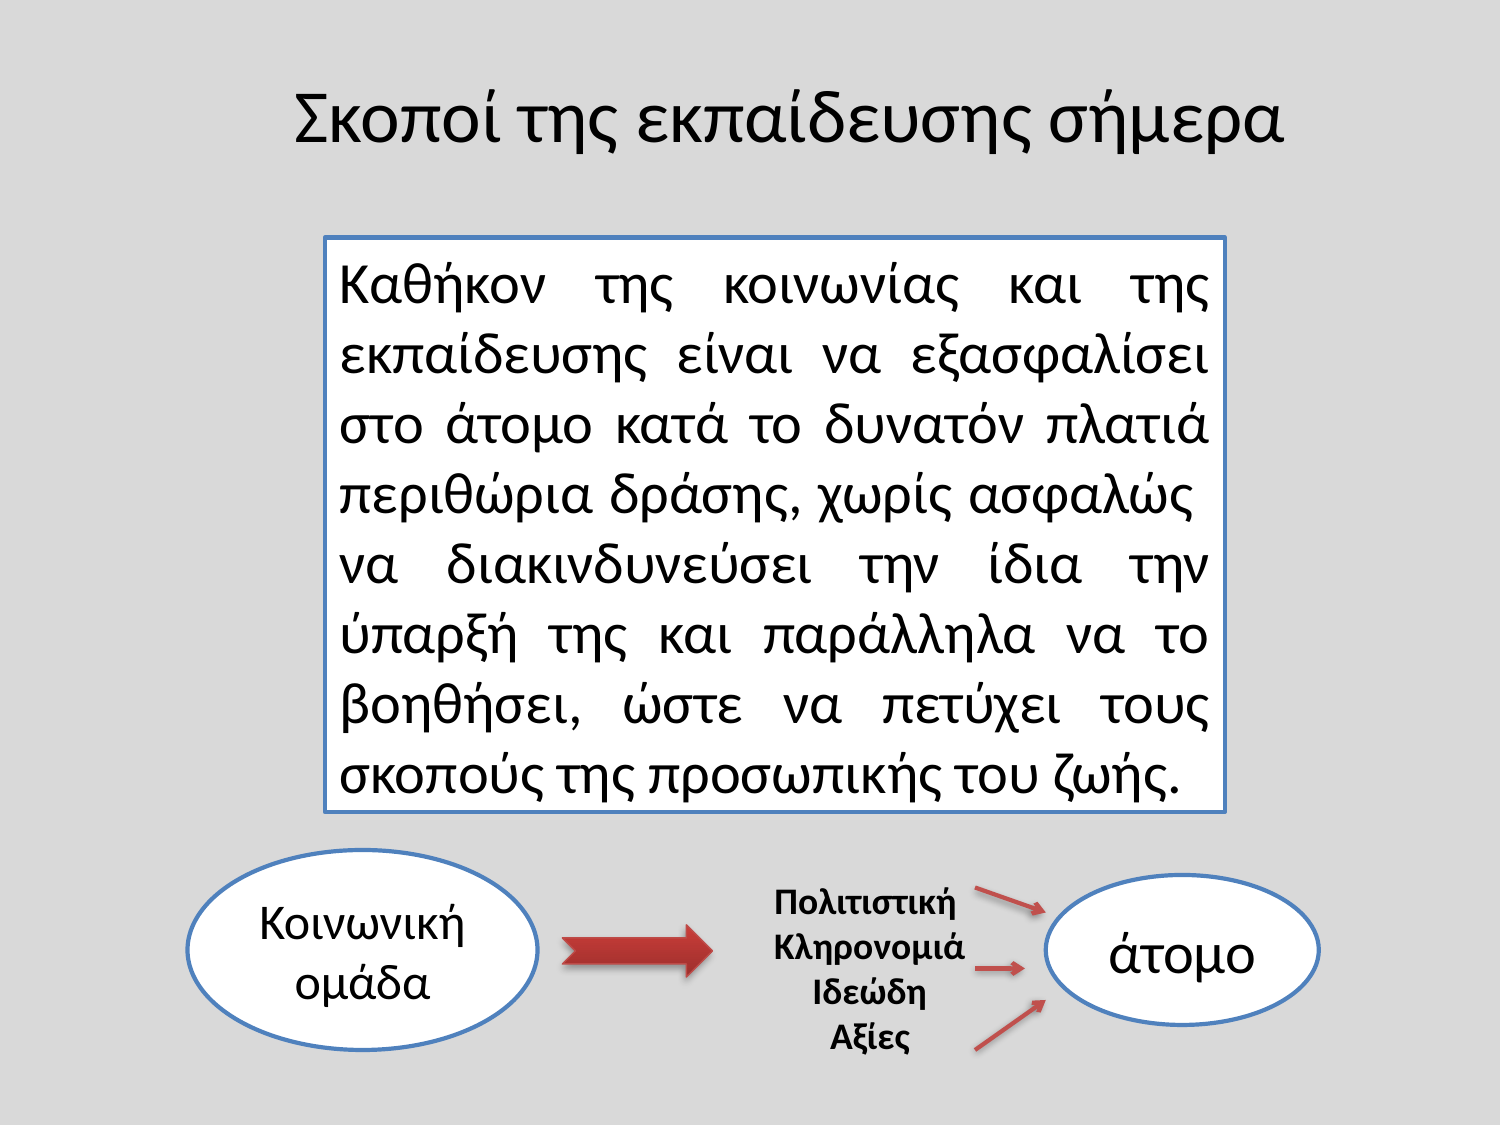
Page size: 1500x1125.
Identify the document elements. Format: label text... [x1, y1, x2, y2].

text_box Κοινωνική ομάδα [185, 847, 540, 1053]
text_box Πολιτιστική Κληρονομιά Ιδεώδη Αξίες [737, 869, 1003, 1065]
text_box [561, 924, 713, 978]
text_box άτομο [1043, 872, 1321, 1028]
text_box Καθήκον της κοινωνίας και της εκπαίδευσης είναι να εξασφαλίσει στο άτομο κατά το δυνατόν πλατιά περιθώρια δράσης, χωρίς ασφαλώς να διακινδυνεύσει την ίδια την ύπαρξή της και παράλληλα να το βοηθήσει, ώστε να πετύχει τους σκοπούς της προσωπικής του ζωής. [323, 235, 1227, 814]
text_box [974, 887, 1047, 913]
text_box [974, 999, 1047, 1051]
text_box Σκοποί της εκπαίδευσης σήμερα [279, 60, 1319, 166]
